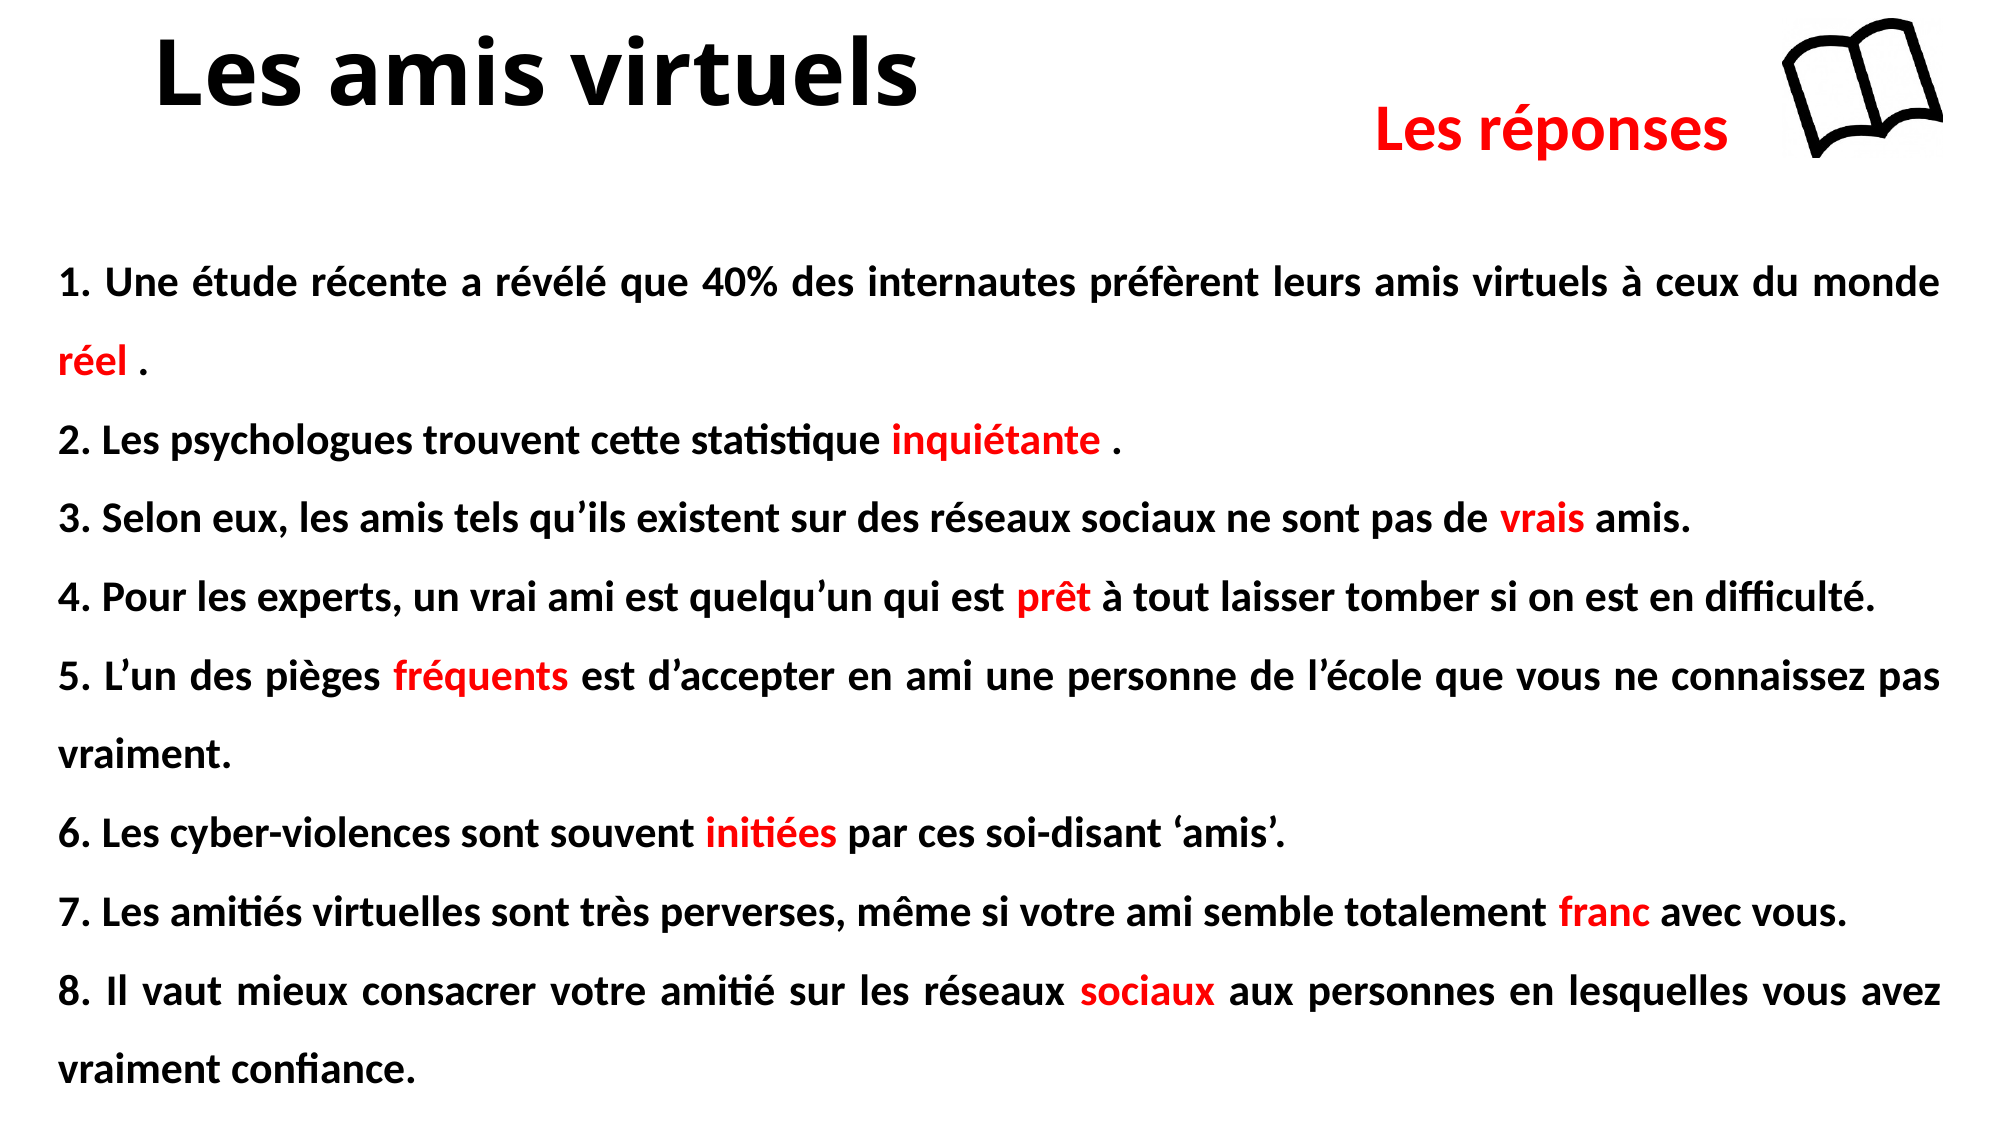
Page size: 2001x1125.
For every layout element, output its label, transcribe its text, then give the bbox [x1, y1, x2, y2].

title Les amis virtuels [137, 0, 1863, 153]
text_box Les réponses [1360, 76, 1745, 171]
text_box 1. Une étude récente a révélé que 40% des internautes préfèrent leurs amis virtuels à ceux du monde réel . 2. Les psychologues trouvent cette statistique inquiétante . 3. Selon eux, les amis tels qu’ils existent sur des réseaux sociaux ne sont pas de vrais amis. 4. Pour les experts, un vrai ami est quelqu’un qui est prêt à tout laisser tomber si on est en difficulté. 5. L’un des pièges fréquents est d’accepter en ami une personne de l’école que vous ne connaissez pas vraiment. 6. Les cyber-violences sont souvent initiées par ces soi-disant ‘amis’. 7. Les amitiés virtuelles sont très perverses, même si votre ami semble totalement franc avec vous. 8. Il vaut mieux consacrer votre amitié sur les réseaux sociaux aux personnes en lesquelles vous avez vraiment confiance. [43, 219, 1957, 1100]
picture [1782, 18, 1943, 158]
